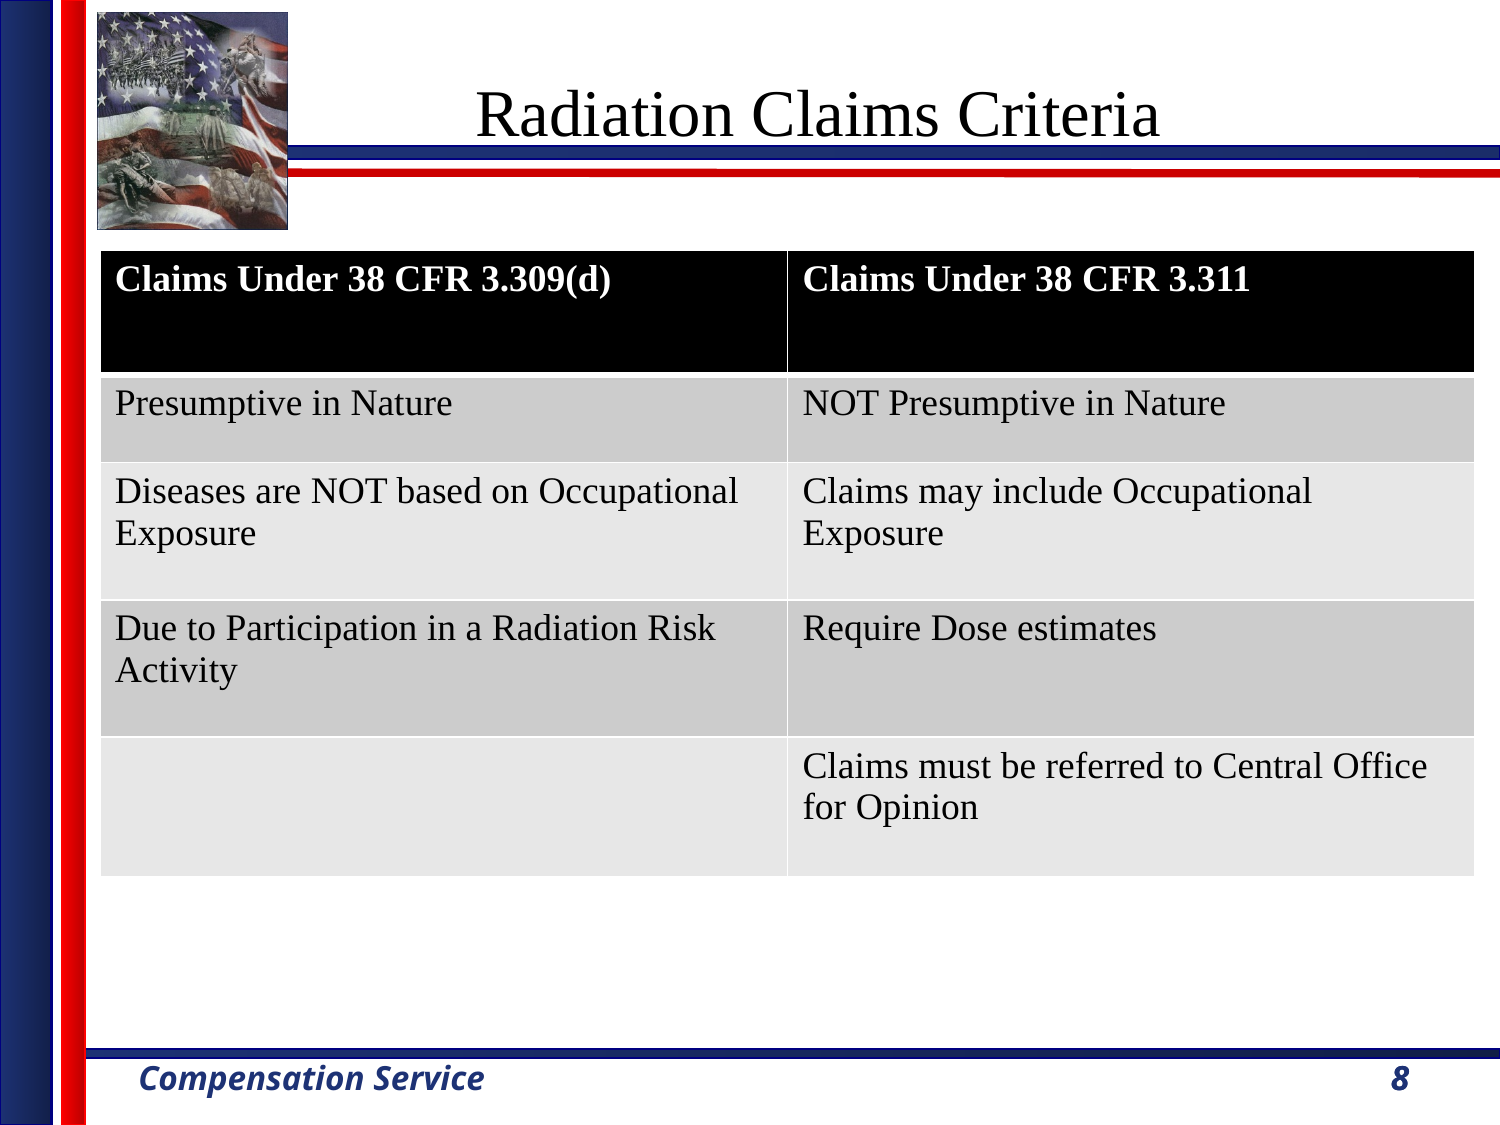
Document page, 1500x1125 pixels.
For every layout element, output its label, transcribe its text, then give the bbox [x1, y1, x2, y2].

table_cell Diseases are NOT based on Occupational Exposure [101, 463, 787, 599]
table_header Claims Under 38 CFR 3.309(d) [101, 251, 787, 372]
table_cell Claims may include Occupational Exposure [788, 463, 1474, 599]
picture [97, 12, 288, 230]
table_cell Due to Participation in a Radiation Risk Activity [101, 601, 787, 736]
table_cell NOT Presumptive in Nature [788, 378, 1474, 462]
table_cell Require Dose estimates [788, 601, 1474, 736]
title Radiation Claims Criteria [287, 12, 1351, 158]
table_cell [101, 738, 787, 876]
table_cell Claims must be referred to Central Office for Opinion [788, 738, 1474, 876]
table_cell Presumptive in Nature [101, 378, 787, 462]
text_box 8 [1299, 1042, 1500, 1118]
table_header Claims Under 38 CFR 3.311 [788, 251, 1474, 372]
